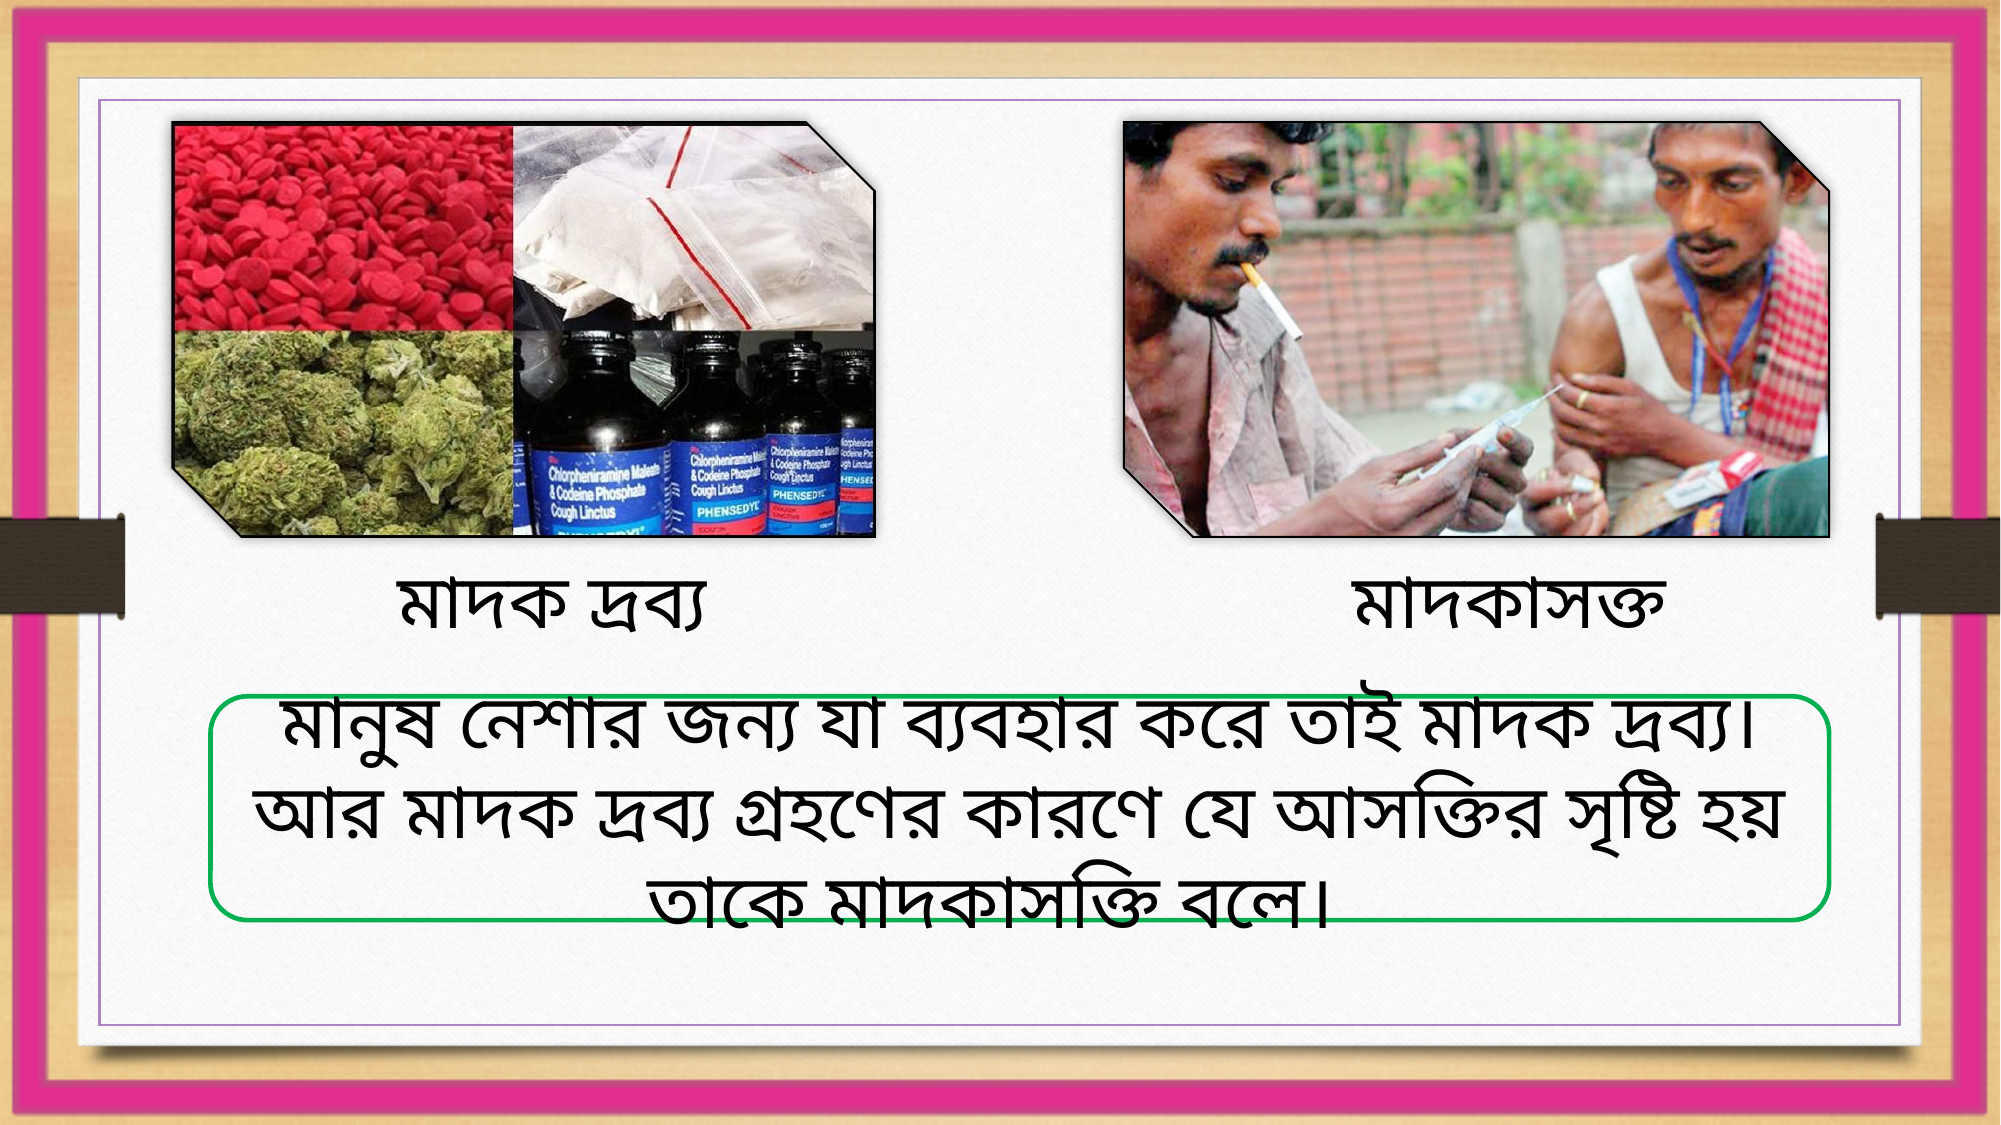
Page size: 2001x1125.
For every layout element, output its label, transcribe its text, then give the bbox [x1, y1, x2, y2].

text_box মানুষ নেশার জন্য যা ব্যবহার করে তাই মাদক দ্রব্য। আর মাদক দ্রব্য গ্রহণের কারণে যে আসক্তির সৃষ্টি হয় তাকে মাদকাসক্তি বলে। [209, 694, 1831, 922]
picture [0, 0, 2001, 1125]
text_box মাদকাসক্ত [1243, 546, 1795, 651]
text_box মাদক দ্রব্য [286, 545, 838, 651]
